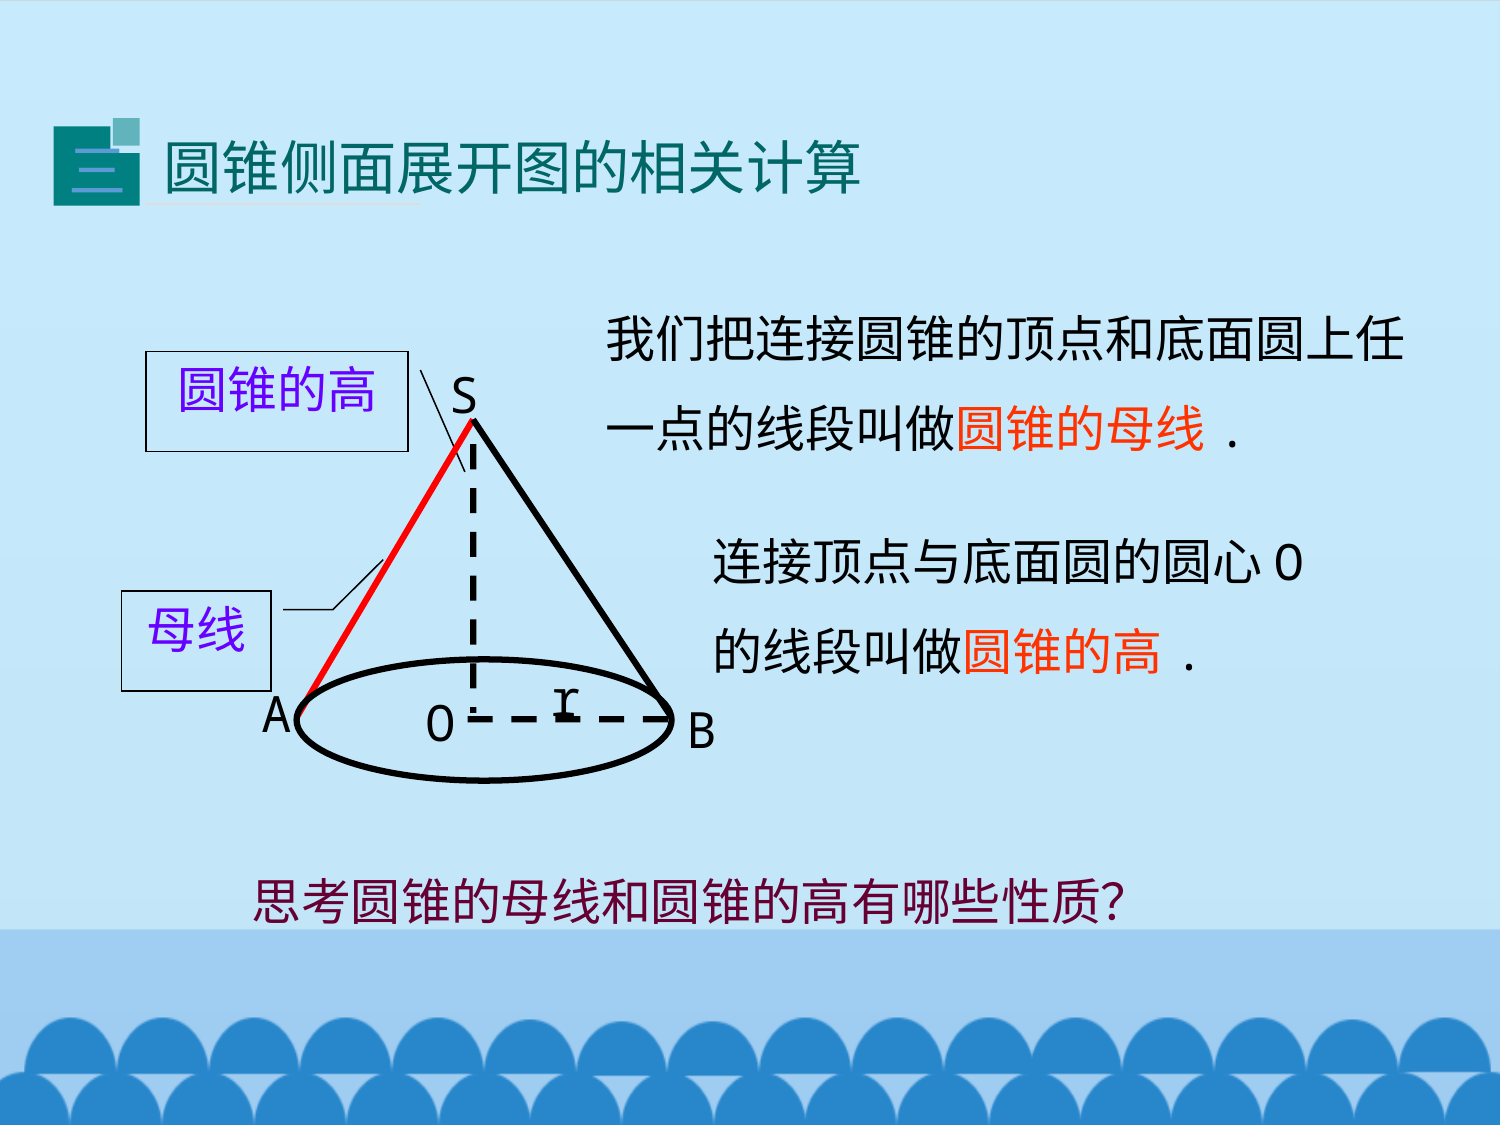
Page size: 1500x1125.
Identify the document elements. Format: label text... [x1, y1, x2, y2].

text_box 连接顶点与底面圆的圆心O的线段叫做圆锥的高. [797, 492, 1378, 688]
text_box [246, 355, 797, 781]
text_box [467, 659, 672, 735]
picture [0, 0, 1500, 1125]
text_box 圆锥的高 [146, 351, 408, 452]
text_box 思考圆锥的母线和圆锥的高有哪些性质？ [236, 832, 1341, 938]
text_box 母线 [121, 590, 246, 691]
text_box 我们把连接圆锥的顶点和底面圆上任一点的线段叫做圆锥的母线. [590, 269, 1423, 465]
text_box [53, 79, 882, 212]
